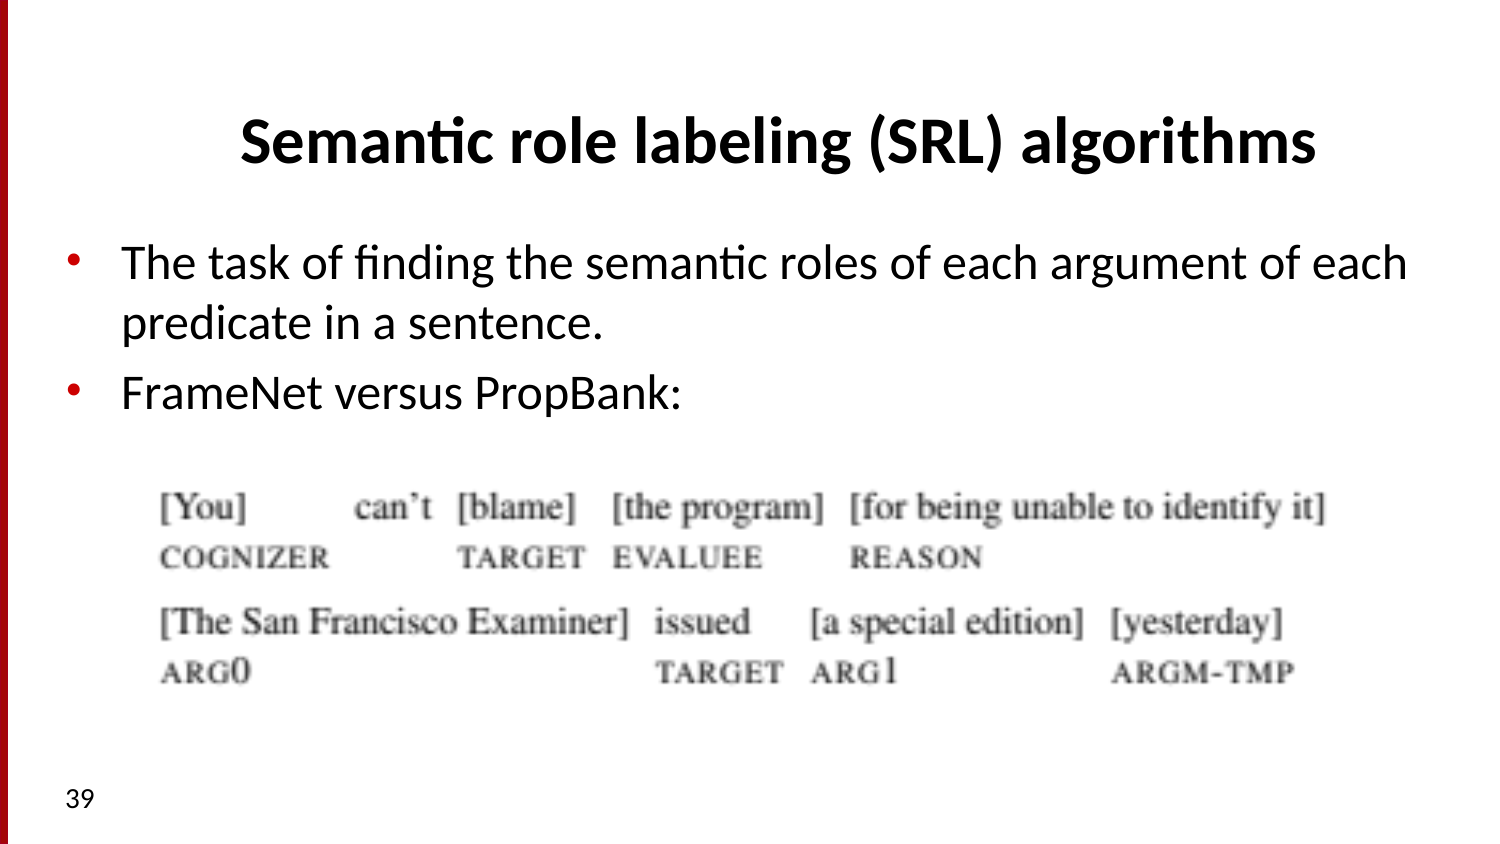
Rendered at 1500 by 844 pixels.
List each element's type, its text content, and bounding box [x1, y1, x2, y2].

list The task of finding the semantic roles of each argument of each predicate in a sentence. FrameNet versus PropBank: [50, 221, 1450, 769]
picture [153, 484, 1331, 697]
slide_number 39 [49, 771, 158, 829]
title Semantic role labeling (SRL) algorithms [225, 62, 1450, 185]
